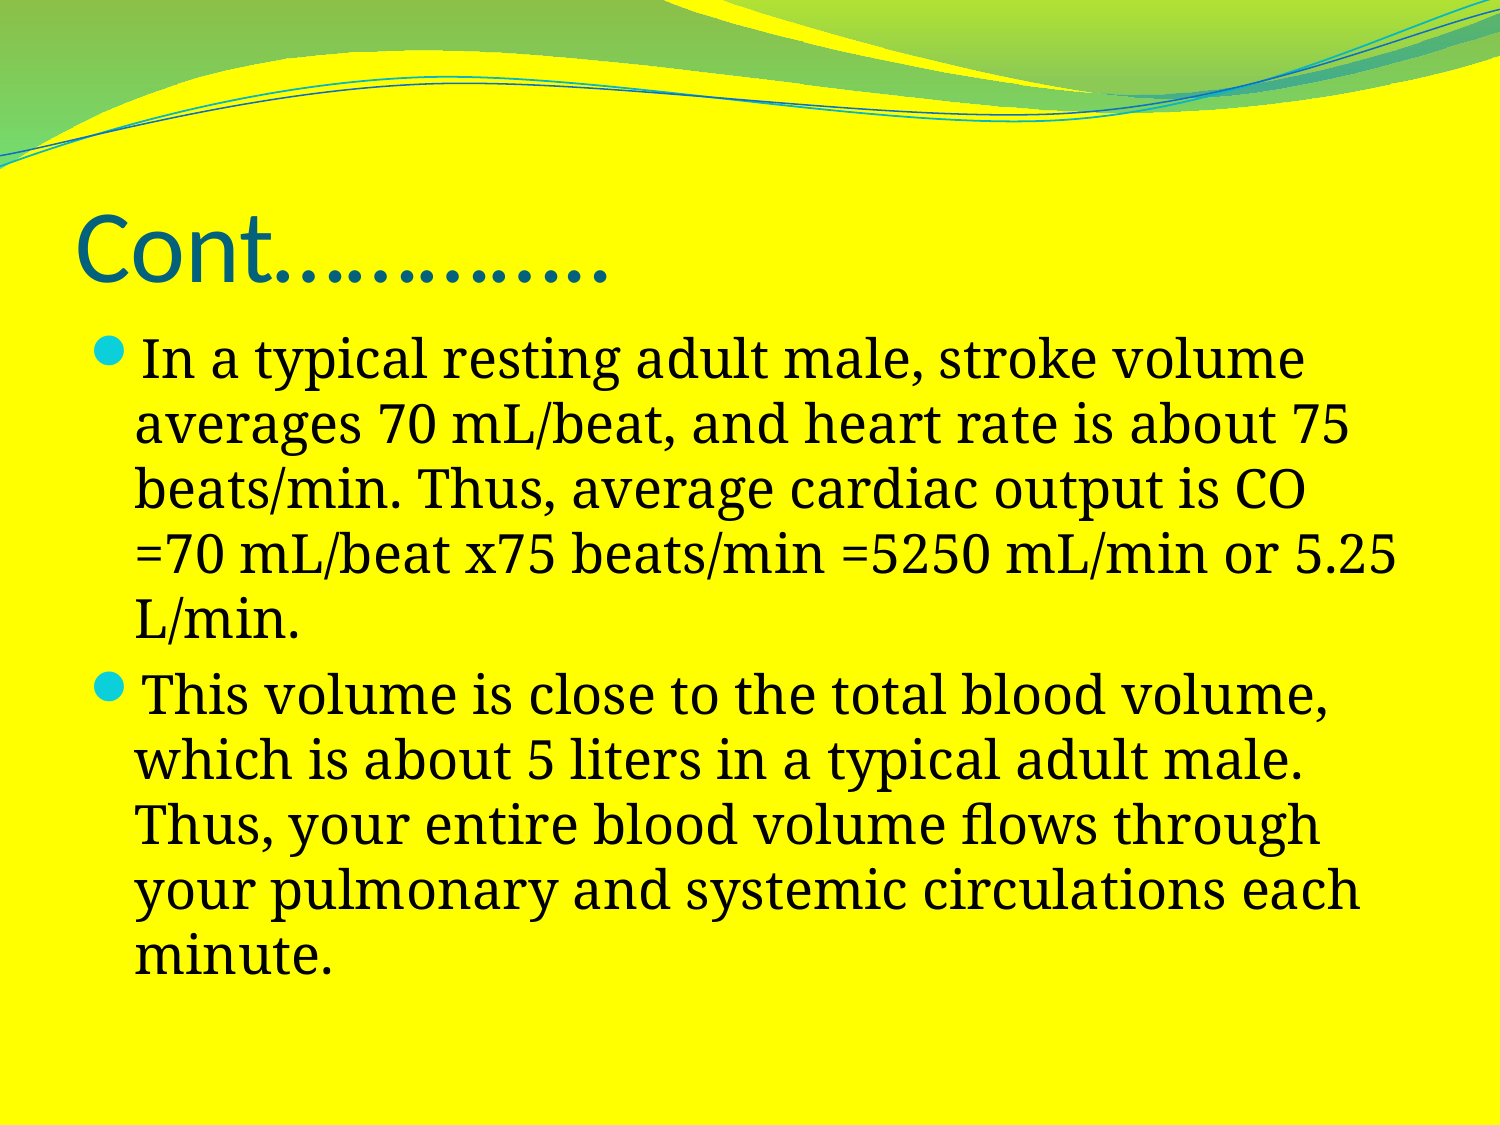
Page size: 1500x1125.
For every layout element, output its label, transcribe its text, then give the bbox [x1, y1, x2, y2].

title Cont………….. [75, 115, 1425, 303]
list In a typical resting adult male, stroke volume averages 70 mL/beat, and heart rate is about 75 beats/min. Thus, average cardiac output is CO =70 mL/beat x75 beats/min =5250 mL/min or 5.25 L/min. This volume is close to the total blood volume, which is about 5 liters in a typical adult male. Thus, your entire blood volume flows through your pulmonary and systemic circulations each minute. [75, 317, 1425, 1038]
